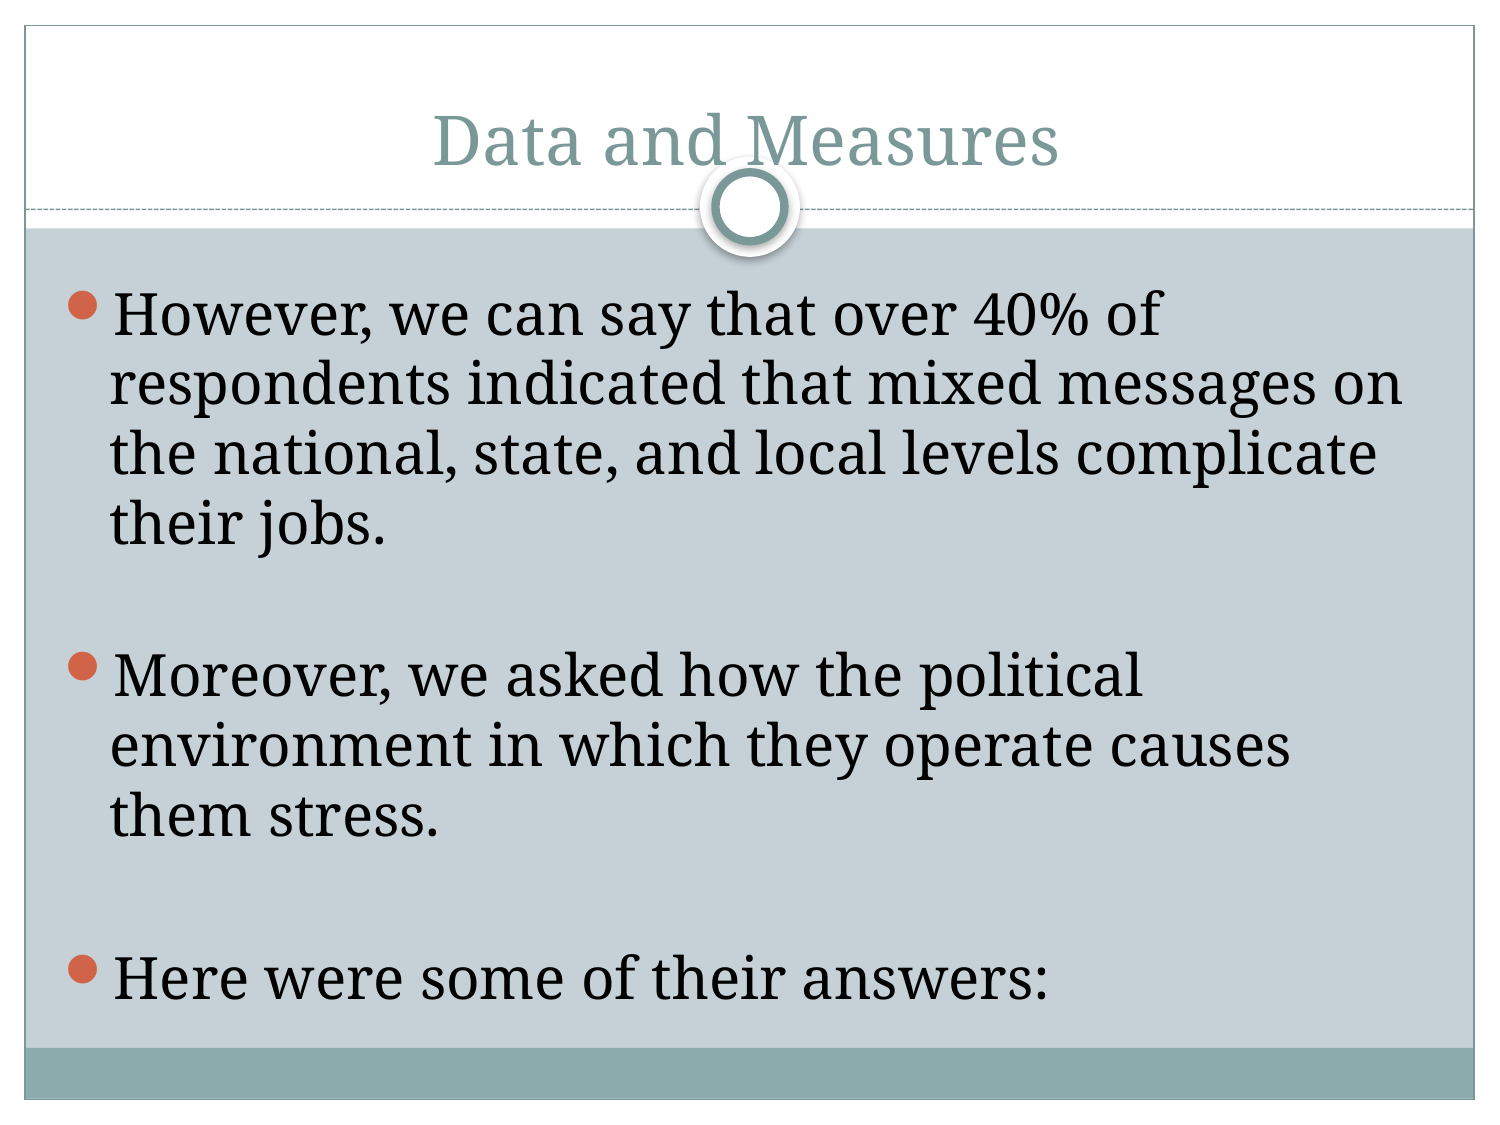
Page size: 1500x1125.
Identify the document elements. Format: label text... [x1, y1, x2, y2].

title Data and Measures [46, 62, 1447, 187]
list However, we can say that over 40% of respondents indicated that mixed messages on the national, state, and local levels complicate their jobs. Moreover, we asked how the political environment in which they operate causes them stress. Here were some of their answers: [49, 269, 1445, 1119]
